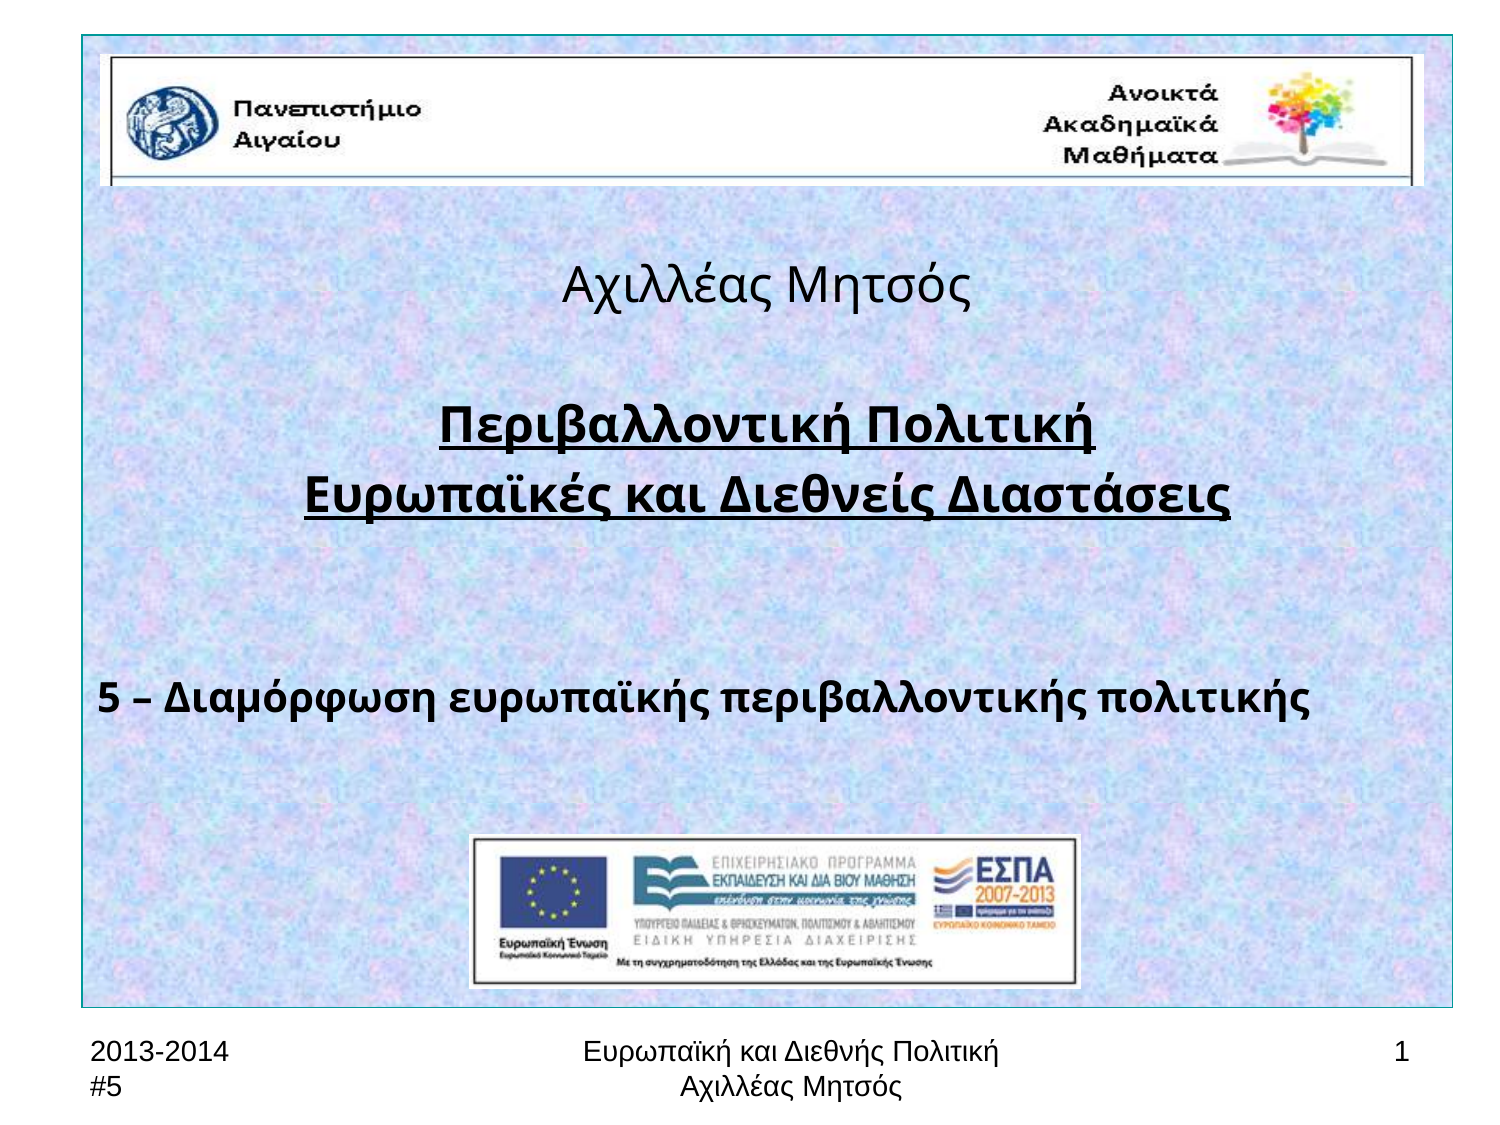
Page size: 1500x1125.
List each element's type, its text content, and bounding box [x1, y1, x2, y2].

slide_number 1 [1074, 1024, 1426, 1103]
picture [469, 833, 1081, 990]
subtitle Αχιλλέας Μητσός Περιβαλλοντική Πολιτική Ευρωπαϊκές και Διεθνείς Διαστάσεις 5 – Διαμόρφωση ευρωπαϊκής περιβαλλοντικής πολιτικής [81, 34, 1453, 1008]
footer Ευρωπαϊκή και Διεθνής Πολιτική Αχιλλέας Μητσός [525, 1024, 1058, 1103]
picture [100, 54, 1424, 186]
slide_number 2013-2014 #5 [74, 1024, 325, 1103]
